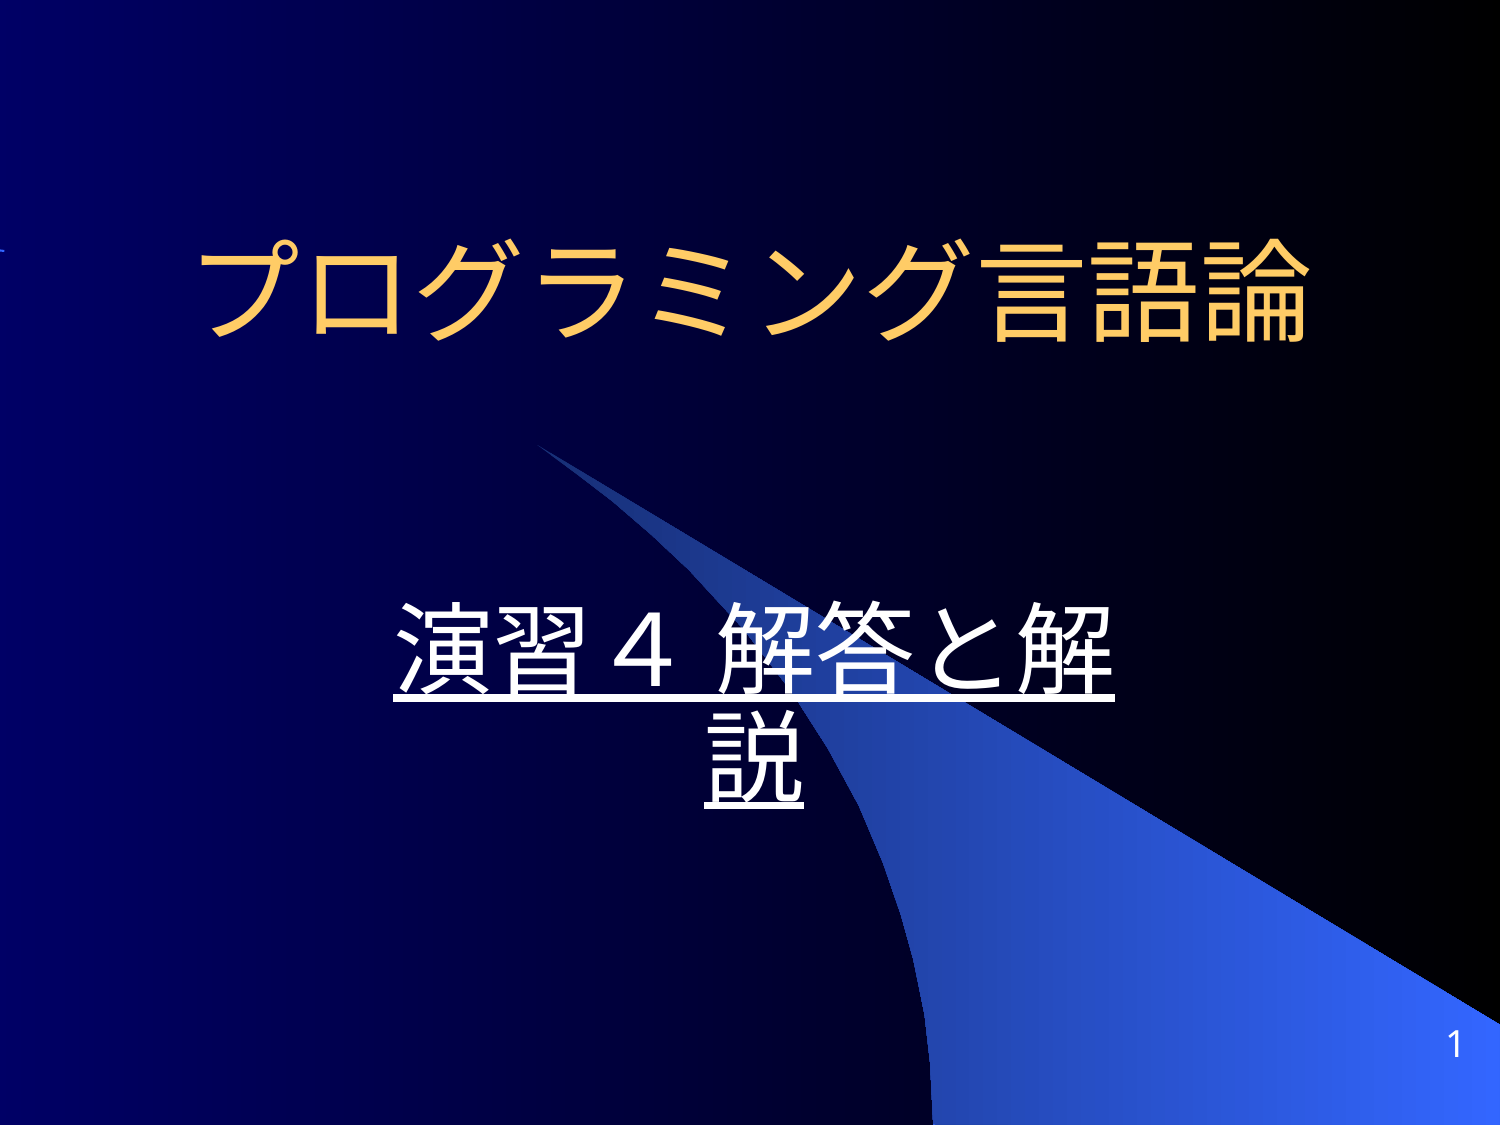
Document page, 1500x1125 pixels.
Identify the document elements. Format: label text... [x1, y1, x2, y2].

text_box 1 [1328, 1008, 1482, 1071]
subtitle 演習４ 解答と解説 [348, 592, 1161, 764]
title プログラミング言語論 [152, 175, 1348, 364]
